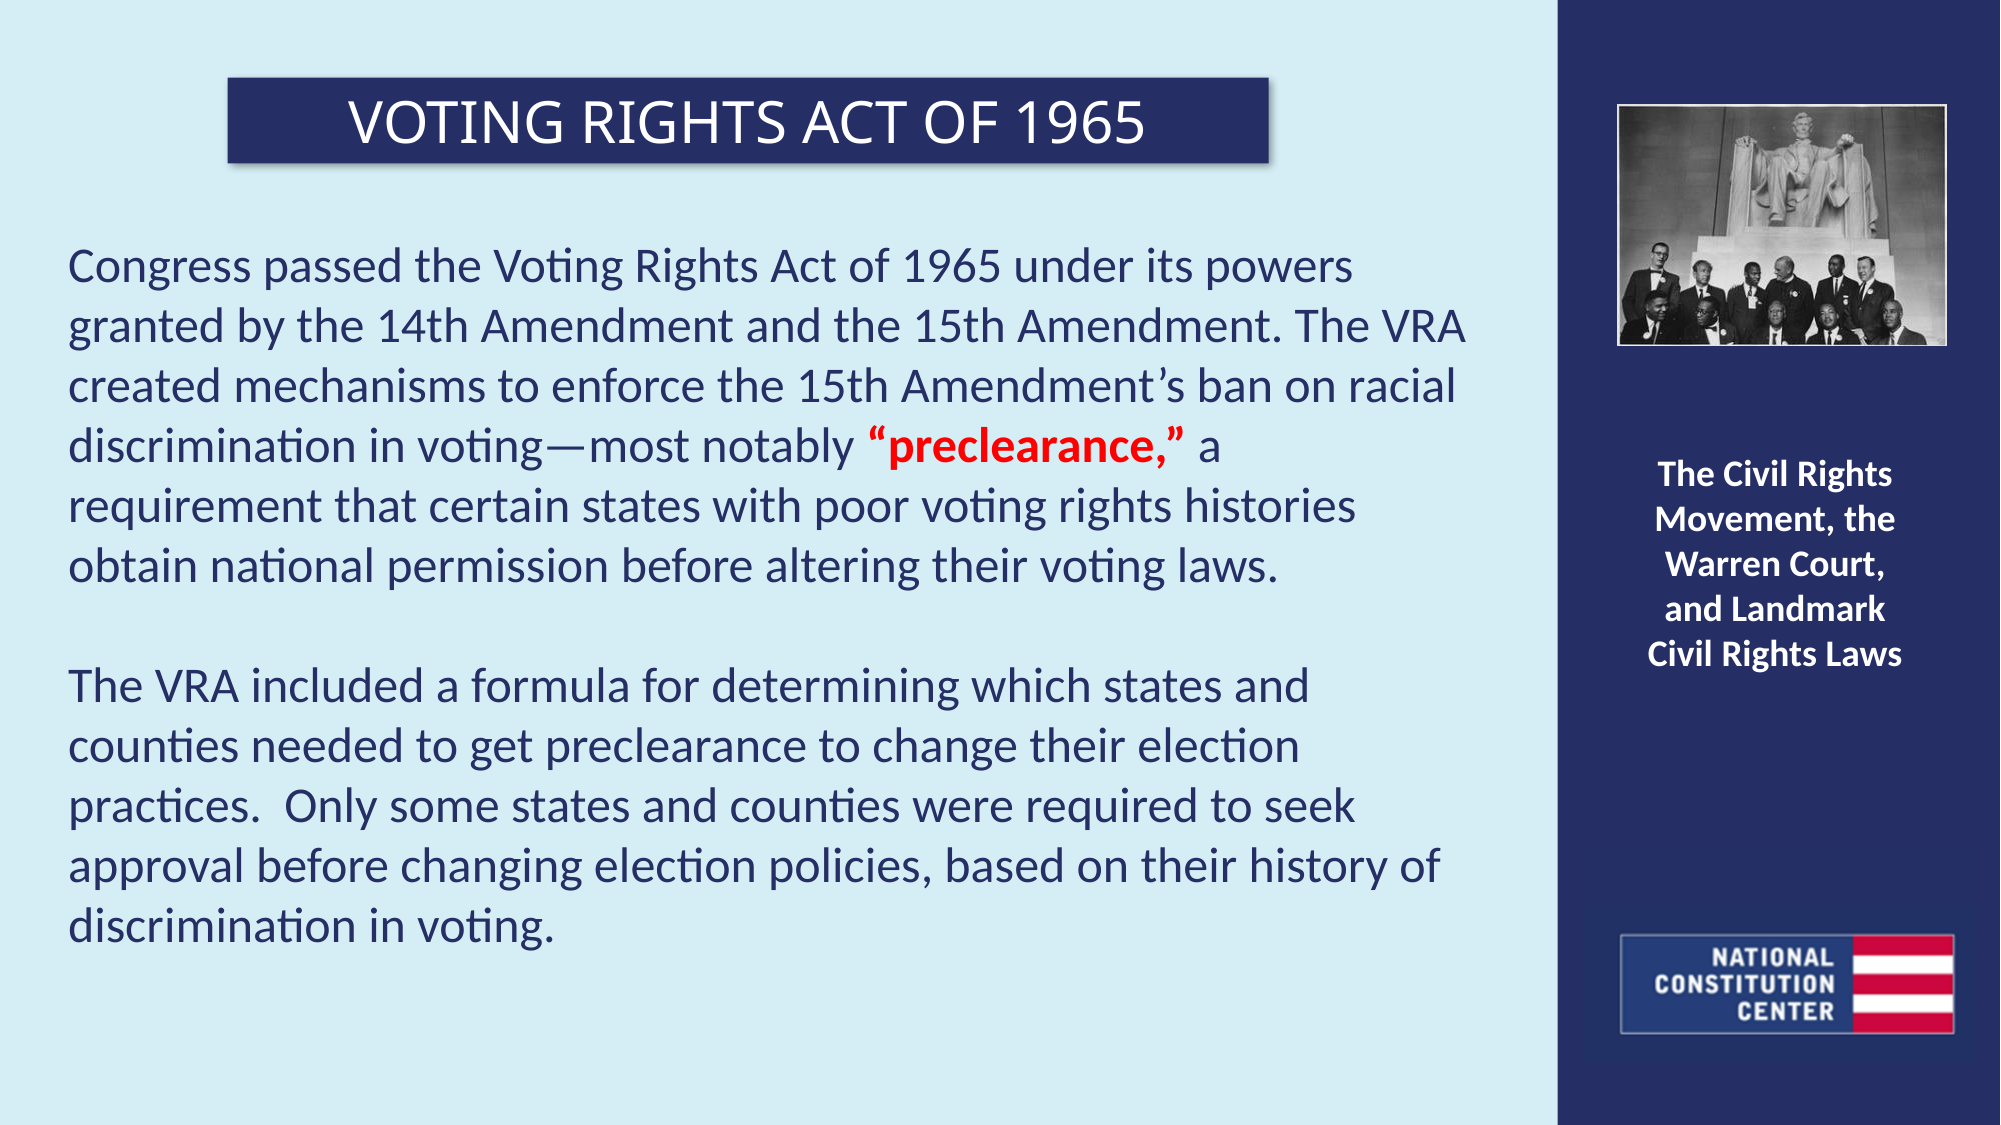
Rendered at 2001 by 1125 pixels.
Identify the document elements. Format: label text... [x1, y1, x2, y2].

text_box Congress passed the Voting Rights Act of 1965 under its powers granted by the 14th Amendment and the 15th Amendment. The VRA created mechanisms to enforce the 15th Amendment’s ban on racial discrimination in voting—most notably “preclearance,” a requirement that certain states with poor voting rights histories obtain national permission before altering their voting laws. The VRA included a formula for determining which states and counties needed to get preclearance to change their election practices. Only some states and counties were required to seek approval before changing election policies, based on their history of discrimination in voting. [53, 225, 1500, 968]
picture [1616, 104, 1947, 347]
text_box The Civil Rights Movement, the Warren Court, and Landmark Civil Rights Laws [1617, 441, 1933, 684]
text_box VOTING RIGHTS ACT OF 1965 [227, 77, 1269, 164]
text_box [1557, 0, 2000, 1125]
picture [0, 0, 1557, 1125]
picture [1582, 850, 1975, 1065]
